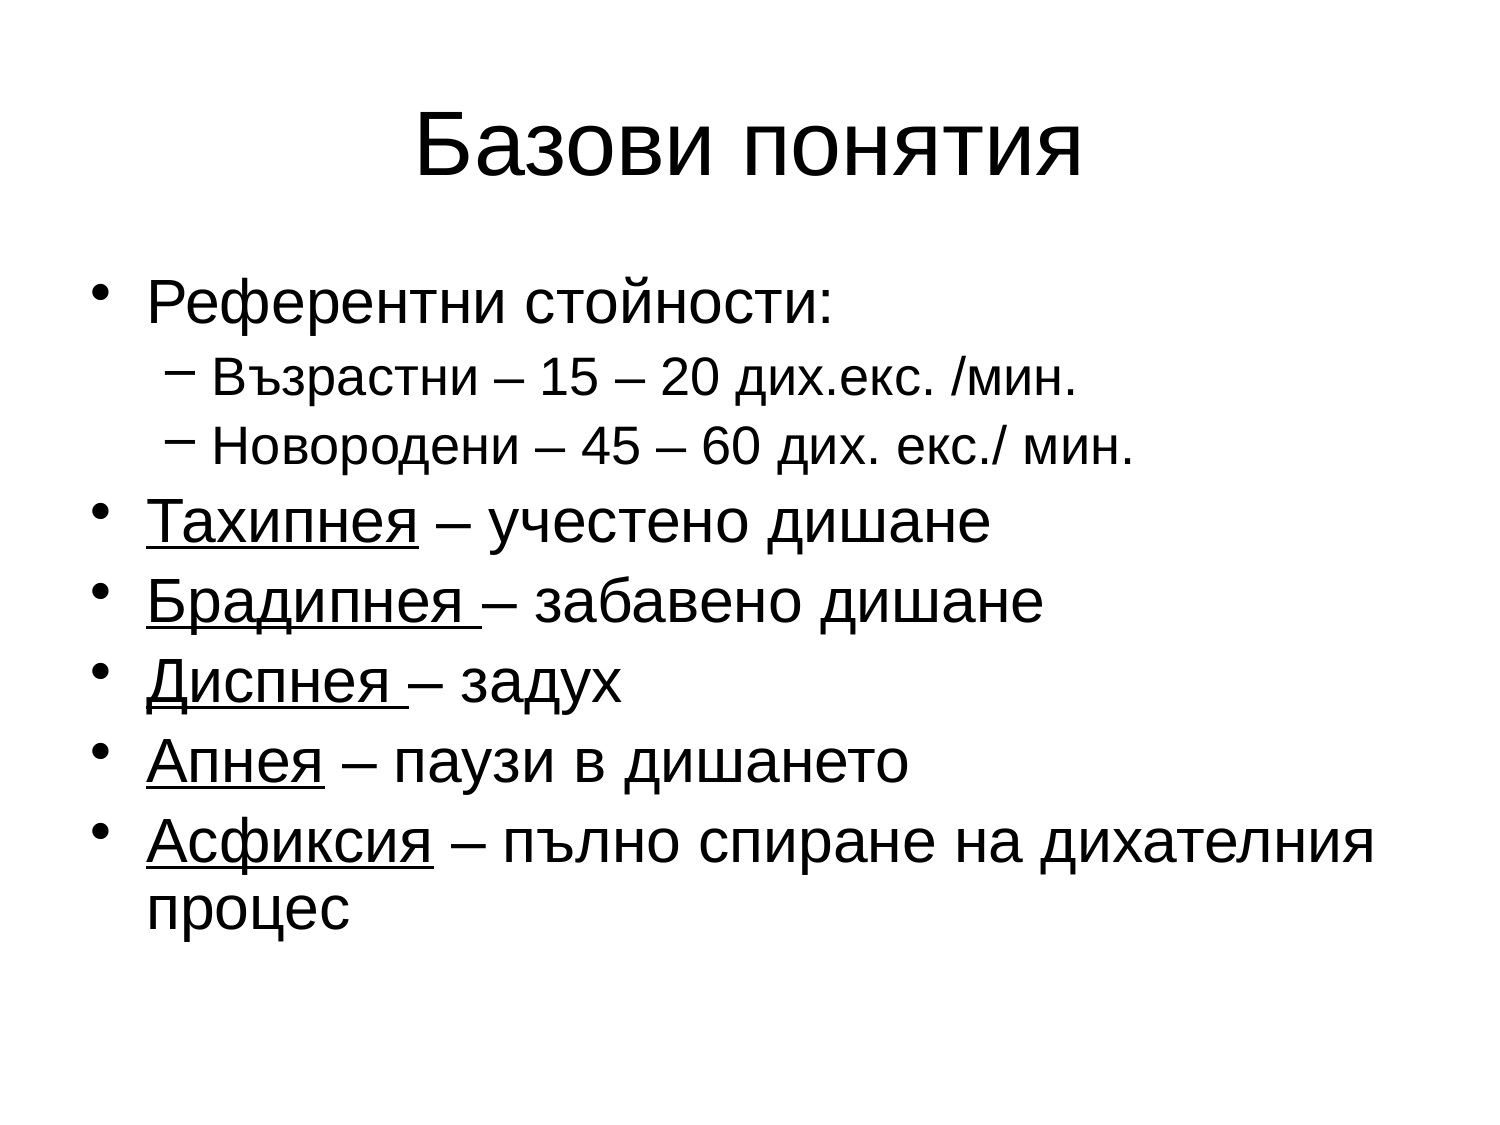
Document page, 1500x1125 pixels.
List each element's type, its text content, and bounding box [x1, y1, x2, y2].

title Базови понятия [75, 45, 1425, 233]
list Референтни стойности: Възрастни – 15 – 20 дих.екс. /мин. Новородени – 45 – 60 дих. екс./ мин. Тахипнея – учестено дишане Брадипнея – забавено дишане Диспнея – задух Апнея – паузи в дишането Асфиксия – пълно спиране на дихателния процес [75, 262, 1425, 1005]
